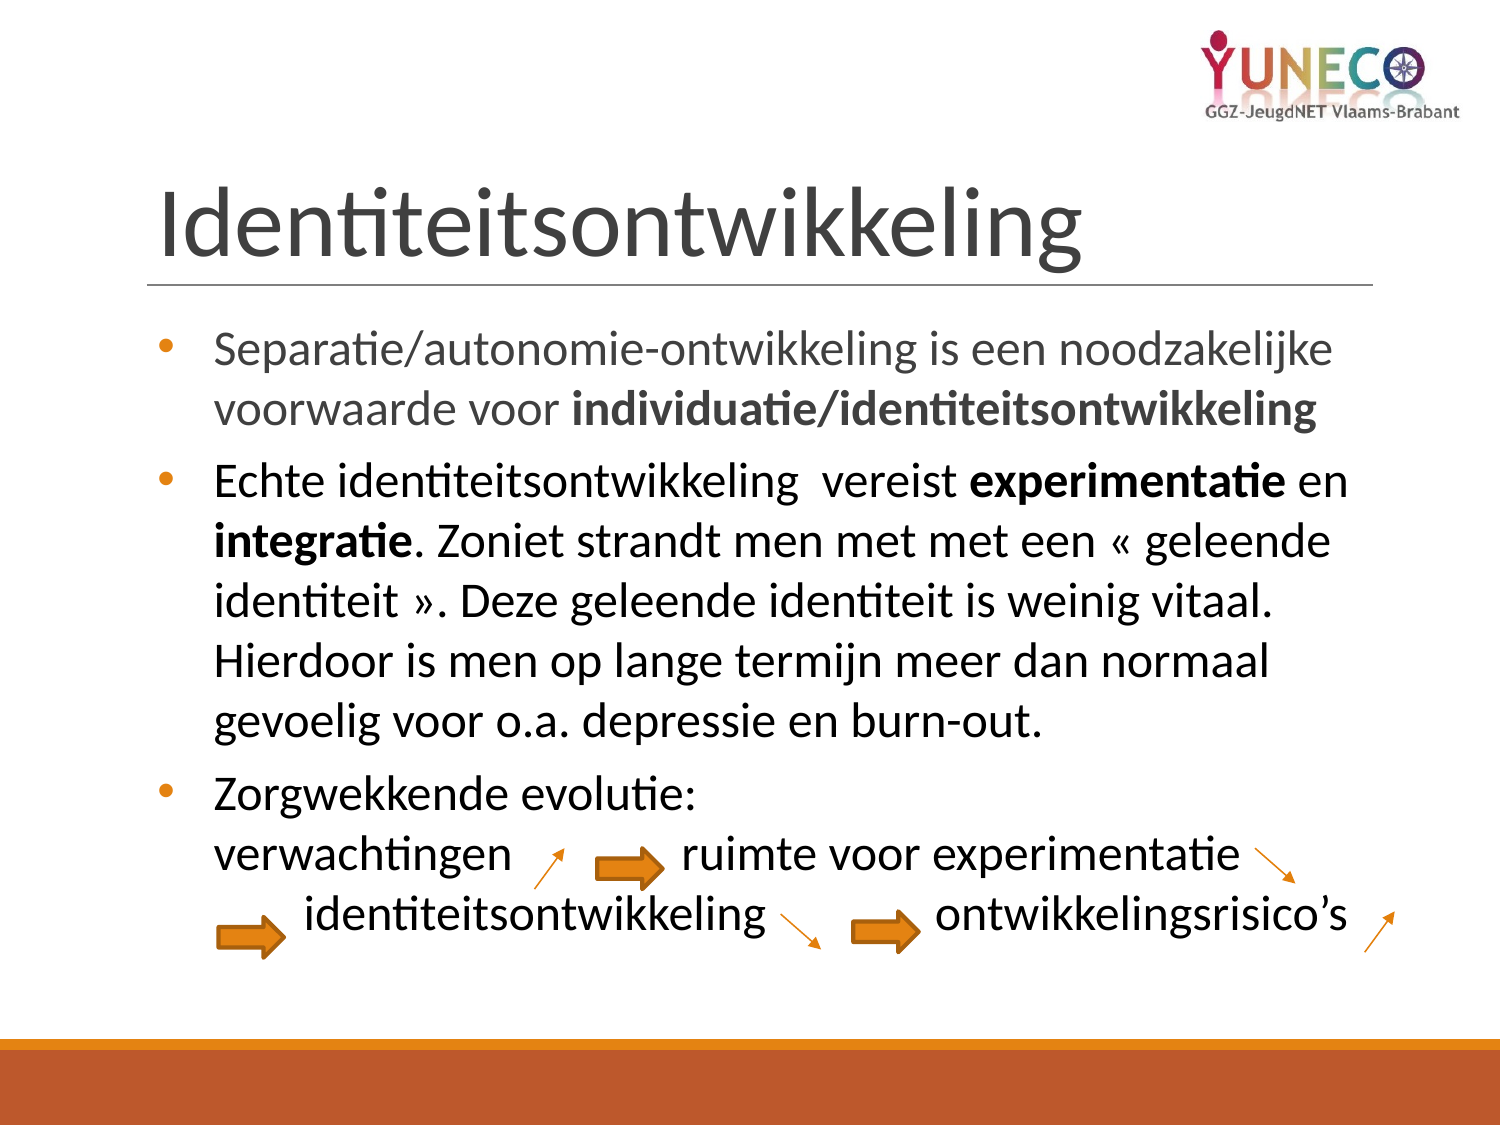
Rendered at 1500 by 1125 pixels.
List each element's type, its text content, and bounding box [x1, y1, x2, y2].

text_box [216, 914, 287, 960]
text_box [780, 913, 822, 950]
text_box [851, 909, 921, 955]
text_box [1254, 847, 1296, 884]
text_box [595, 846, 665, 892]
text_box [1364, 911, 1395, 953]
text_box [534, 847, 565, 890]
title Identiteitsontwikkeling [145, 104, 1372, 283]
picture [1200, 30, 1473, 127]
list Separatie/autonomie-ontwikkeling is een noodzakelijke voorwaarde voor individuatie/identiteitsontwikkeling Echte identiteitsontwikkeling vereist experimentatie en integratie. Zoniet strandt men met met een « geleende identiteit ». Deze geleende identiteit is weinig vitaal. Hierdoor is men op lange termijn meer dan normaal gevoelig voor o.a. depressie en burn-out. Zorgwekkende evolutie: verwachtingen ruimte voor experimentatie identiteitsontwikkeling ontwikkelingsrisico’s [145, 309, 1456, 1021]
